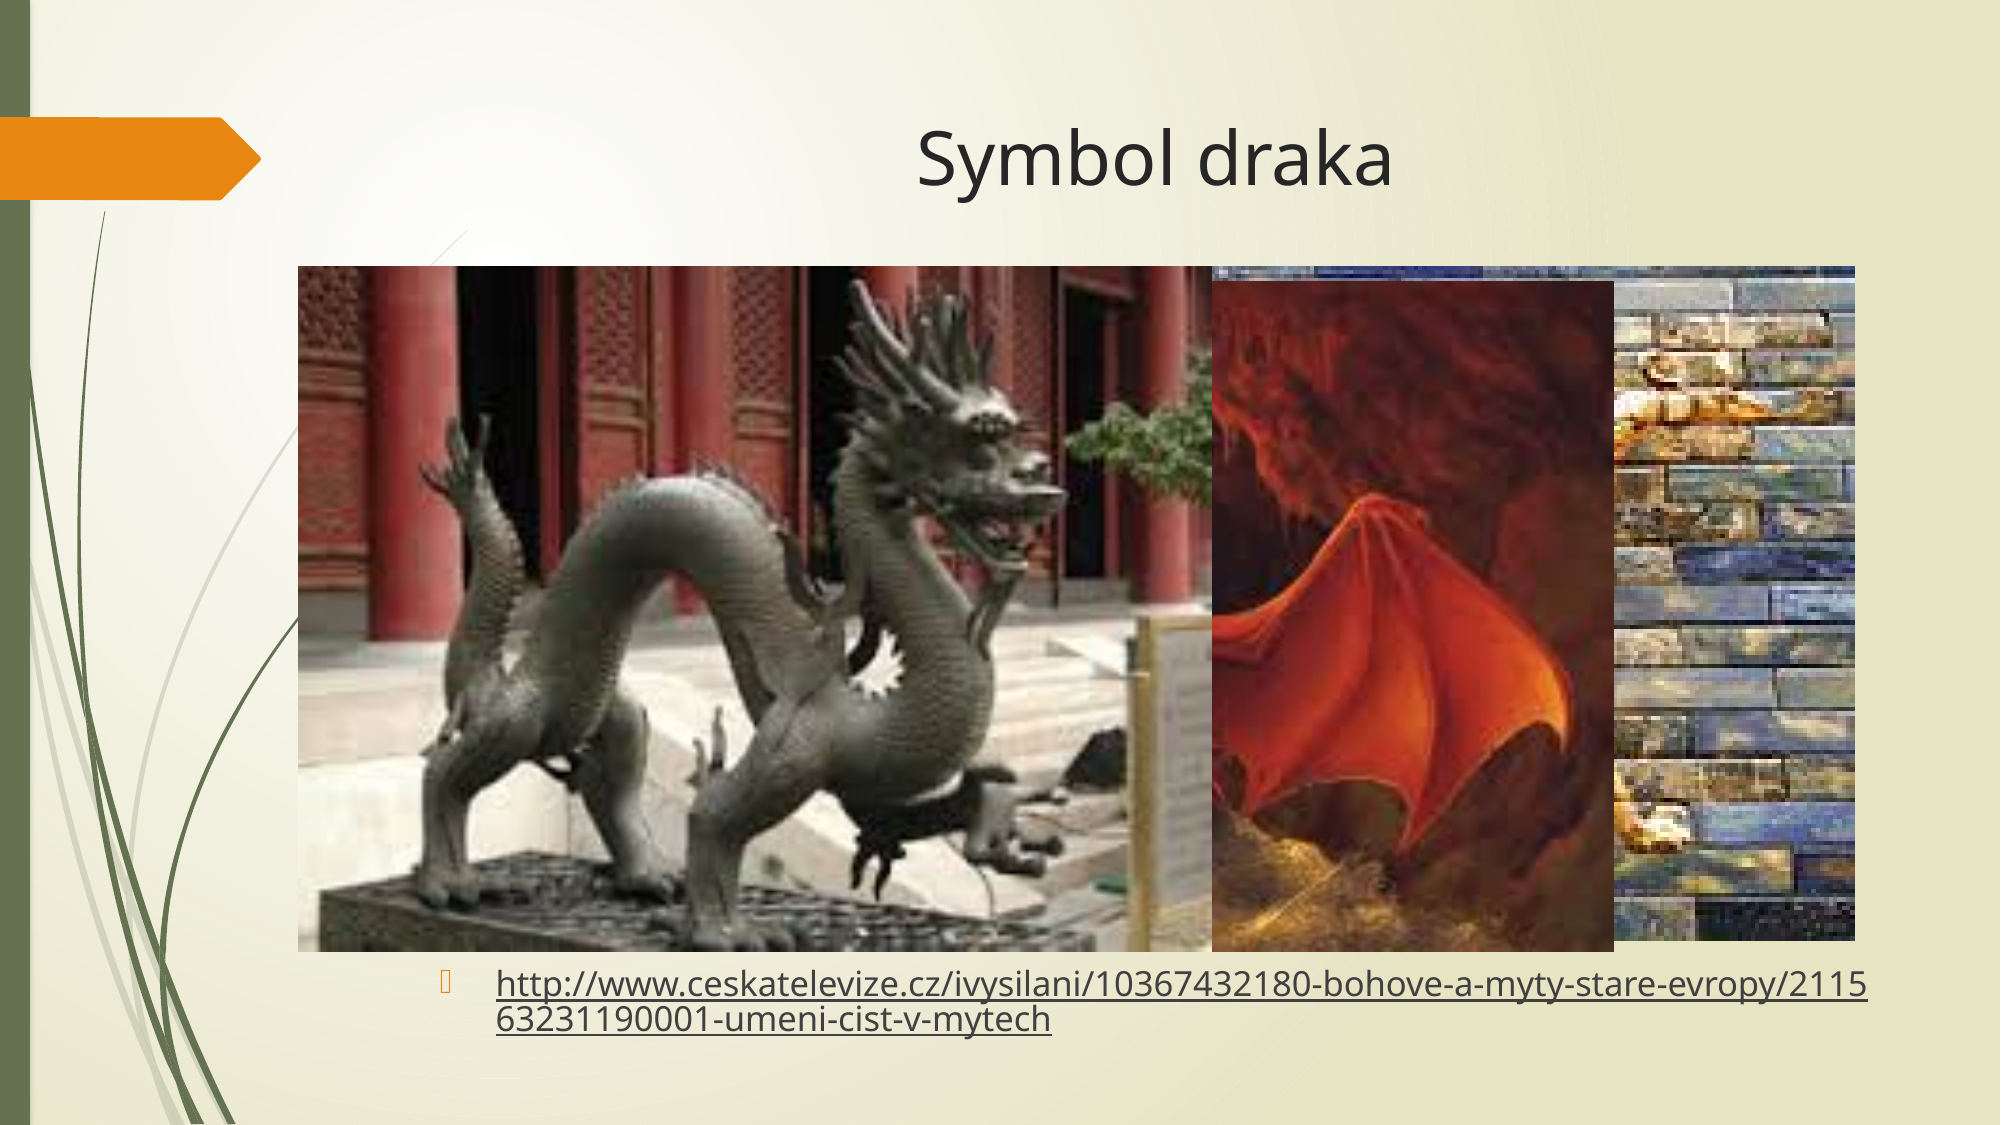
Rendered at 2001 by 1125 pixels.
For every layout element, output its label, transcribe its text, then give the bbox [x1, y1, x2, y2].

list Evropský X Asijský http://www.ceskatelevize.cz/ivysilani/10367432180-bohove-a-myty-stare-evropy/211563231190001-umeni-cist-v-mytech [424, 350, 1888, 1059]
picture [298, 265, 1855, 952]
title Symbol draka [425, 102, 1888, 313]
